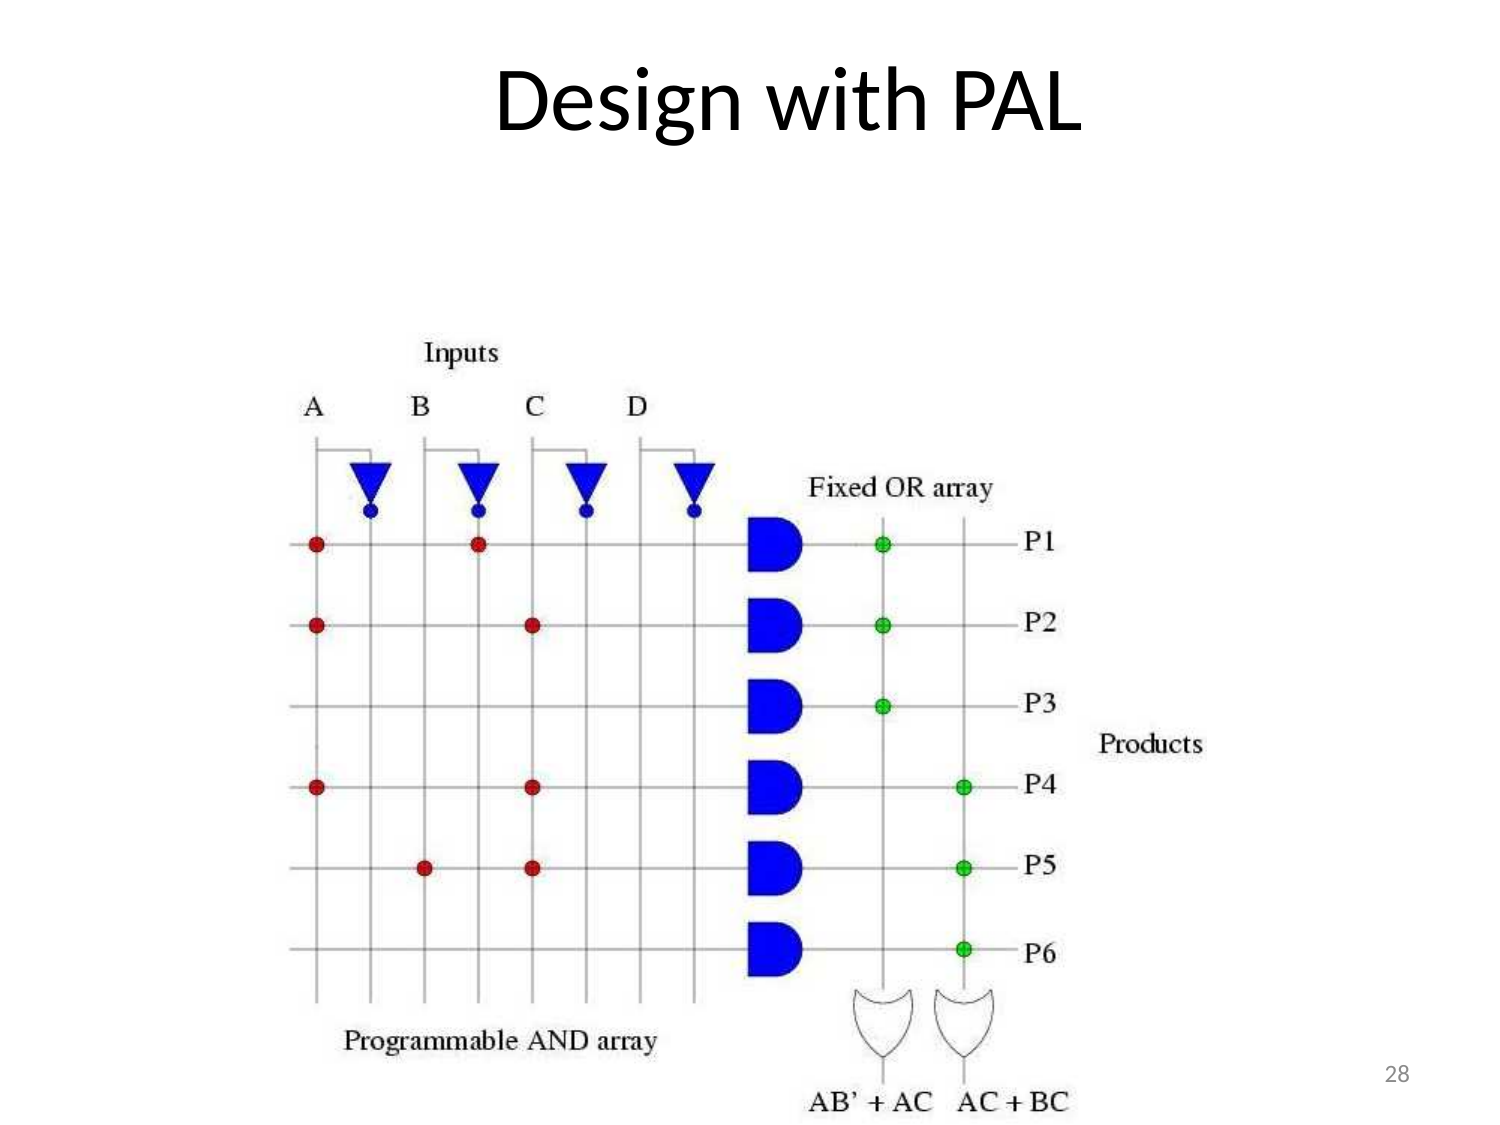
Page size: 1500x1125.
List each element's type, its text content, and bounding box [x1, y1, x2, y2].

slide_number 28 [1210, 1042, 1425, 1103]
picture [274, 332, 1207, 1125]
title Design with PAL [150, 0, 1429, 188]
